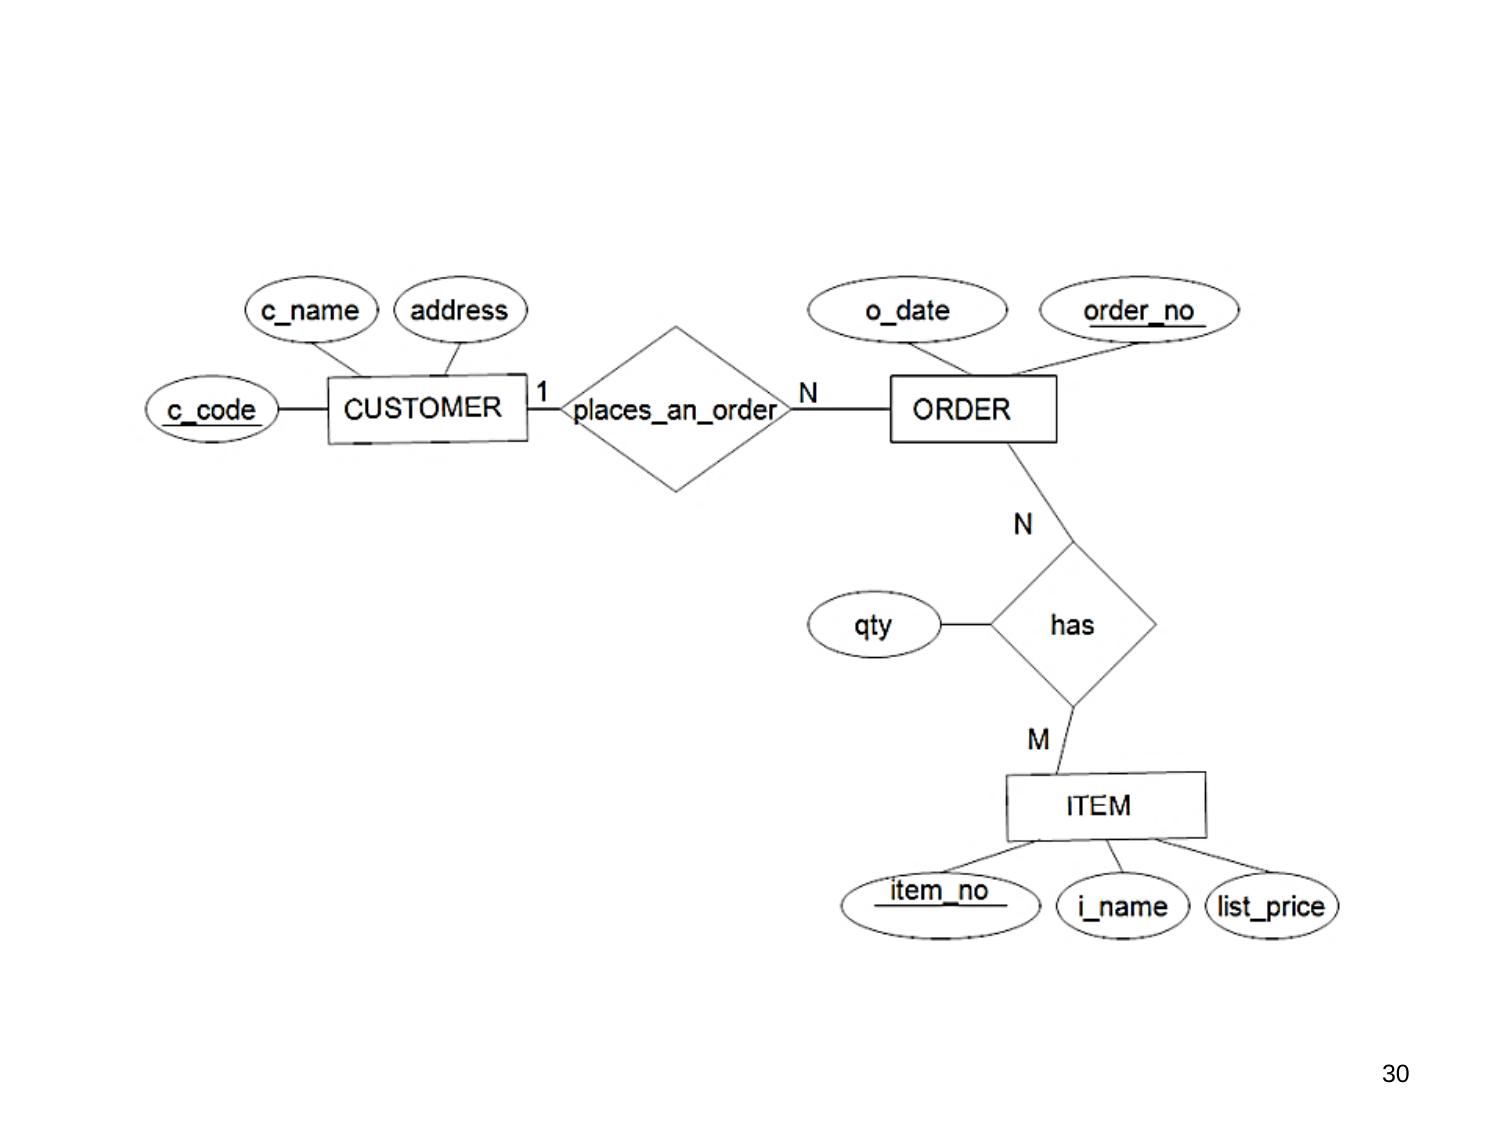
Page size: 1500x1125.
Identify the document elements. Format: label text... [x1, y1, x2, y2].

slide_number 29 [1074, 1042, 1425, 1103]
picture [129, 243, 1371, 955]
